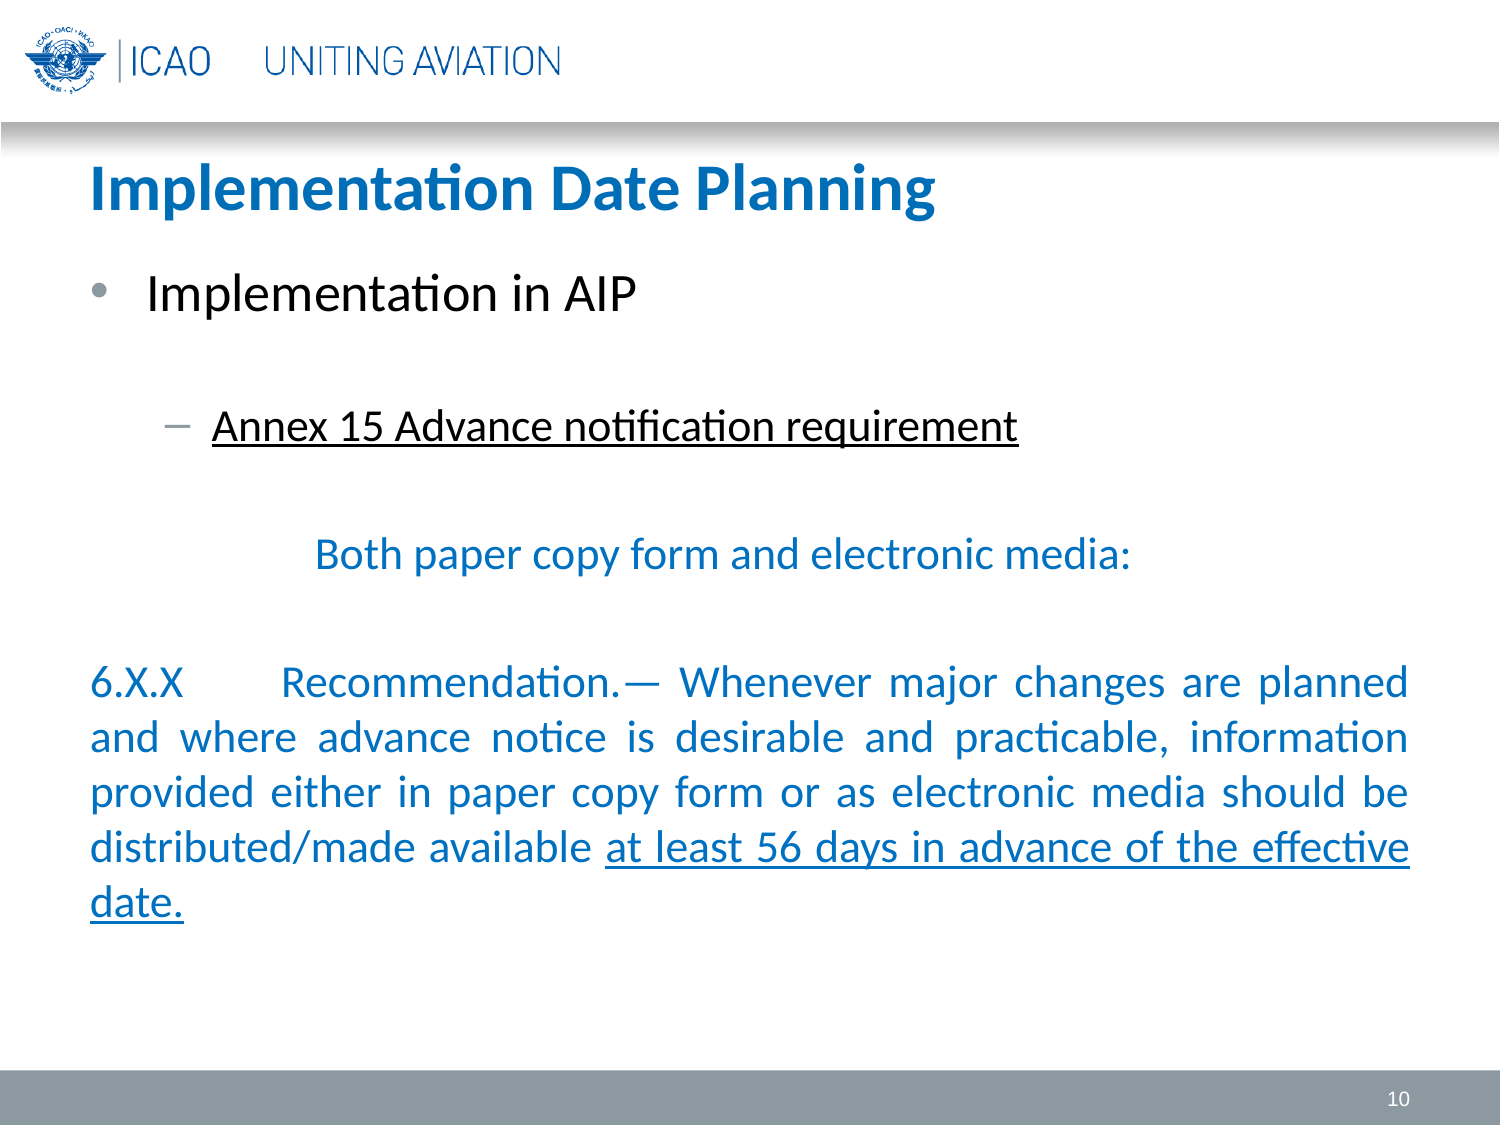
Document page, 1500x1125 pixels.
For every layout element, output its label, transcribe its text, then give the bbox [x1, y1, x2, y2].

text_box Implementation in AIP Annex 15 Advance notification requirement Both paper copy form and electronic media: 6.X.X Recommendation.— Whenever major changes are planned and where advance notice is desirable and practicable, information provided either in paper copy form or as electronic media should be distributed/made available at least 56 days in advance of the effective date. [74, 249, 1425, 1013]
picture [1, 0, 1499, 161]
slide_number 10 [1074, 1070, 1425, 1125]
title Implementation Date Planning [75, 90, 1425, 278]
